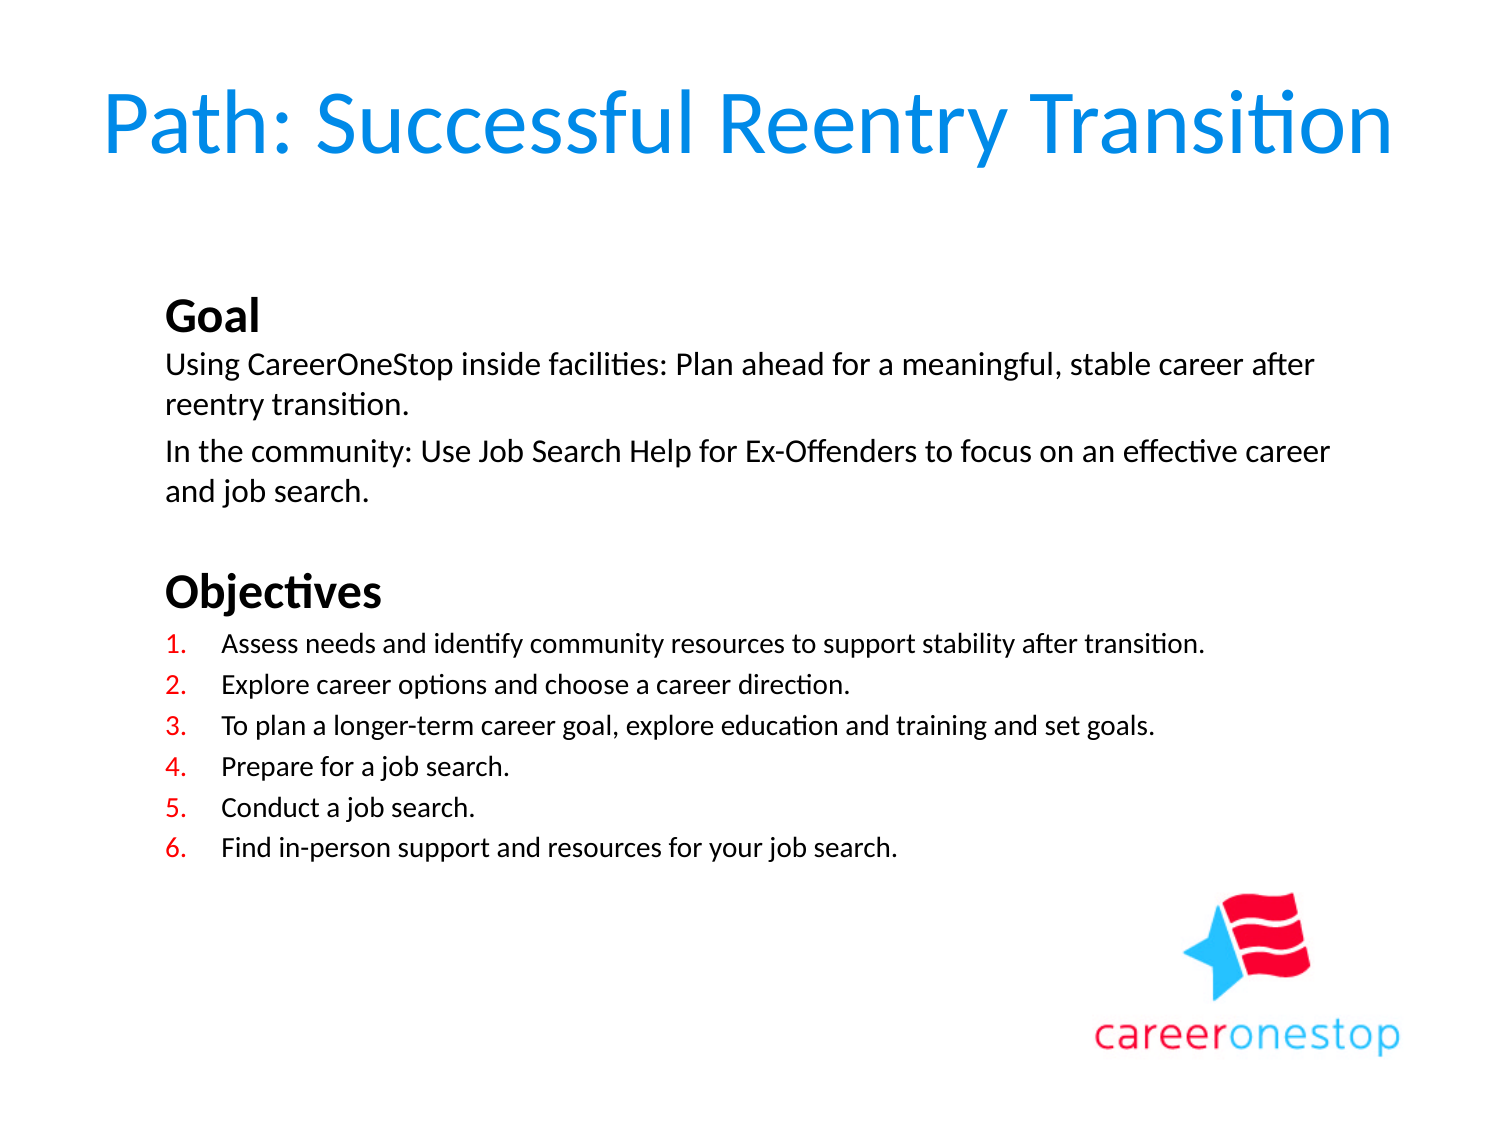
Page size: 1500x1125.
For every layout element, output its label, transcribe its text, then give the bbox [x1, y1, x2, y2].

picture [1087, 887, 1406, 1068]
list Goal Using CareerOneStop inside facilities: Plan ahead for a meaningful, stable career after reentry transition. In the community: Use Job Search Help for Ex-Offenders to focus on an effective career and job search. Objectives Assess needs and identify community resources to support stability after transition. Explore career options and choose a career direction. To plan a longer-term career goal, explore education and training and set goals. Prepare for a job search. Conduct a job search. Find in-person support and resources for your job search. [149, 274, 1401, 1063]
title Path: Successful Reentry Transition [74, 45, 1426, 188]
